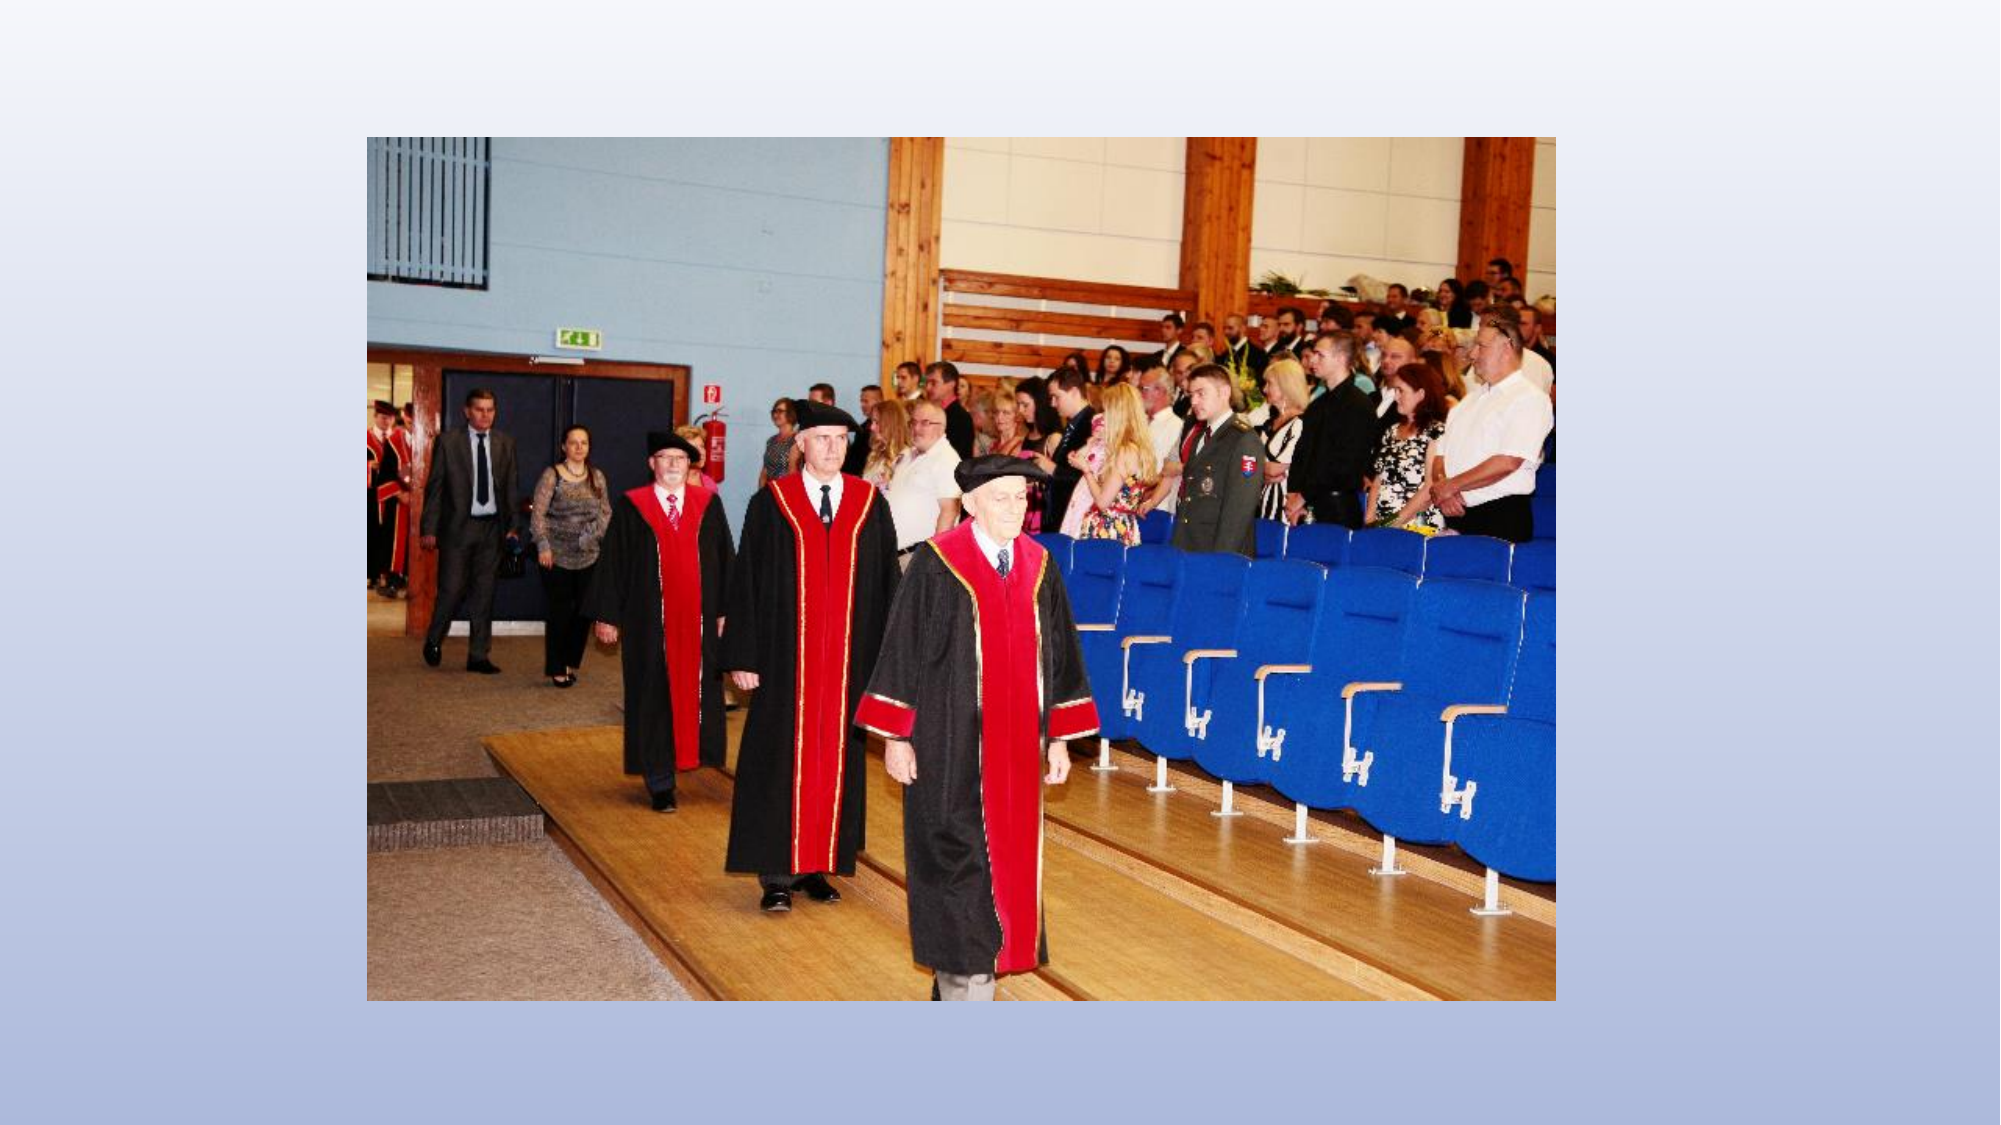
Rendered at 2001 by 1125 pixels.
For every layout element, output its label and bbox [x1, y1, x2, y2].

list [367, 137, 1556, 1001]
